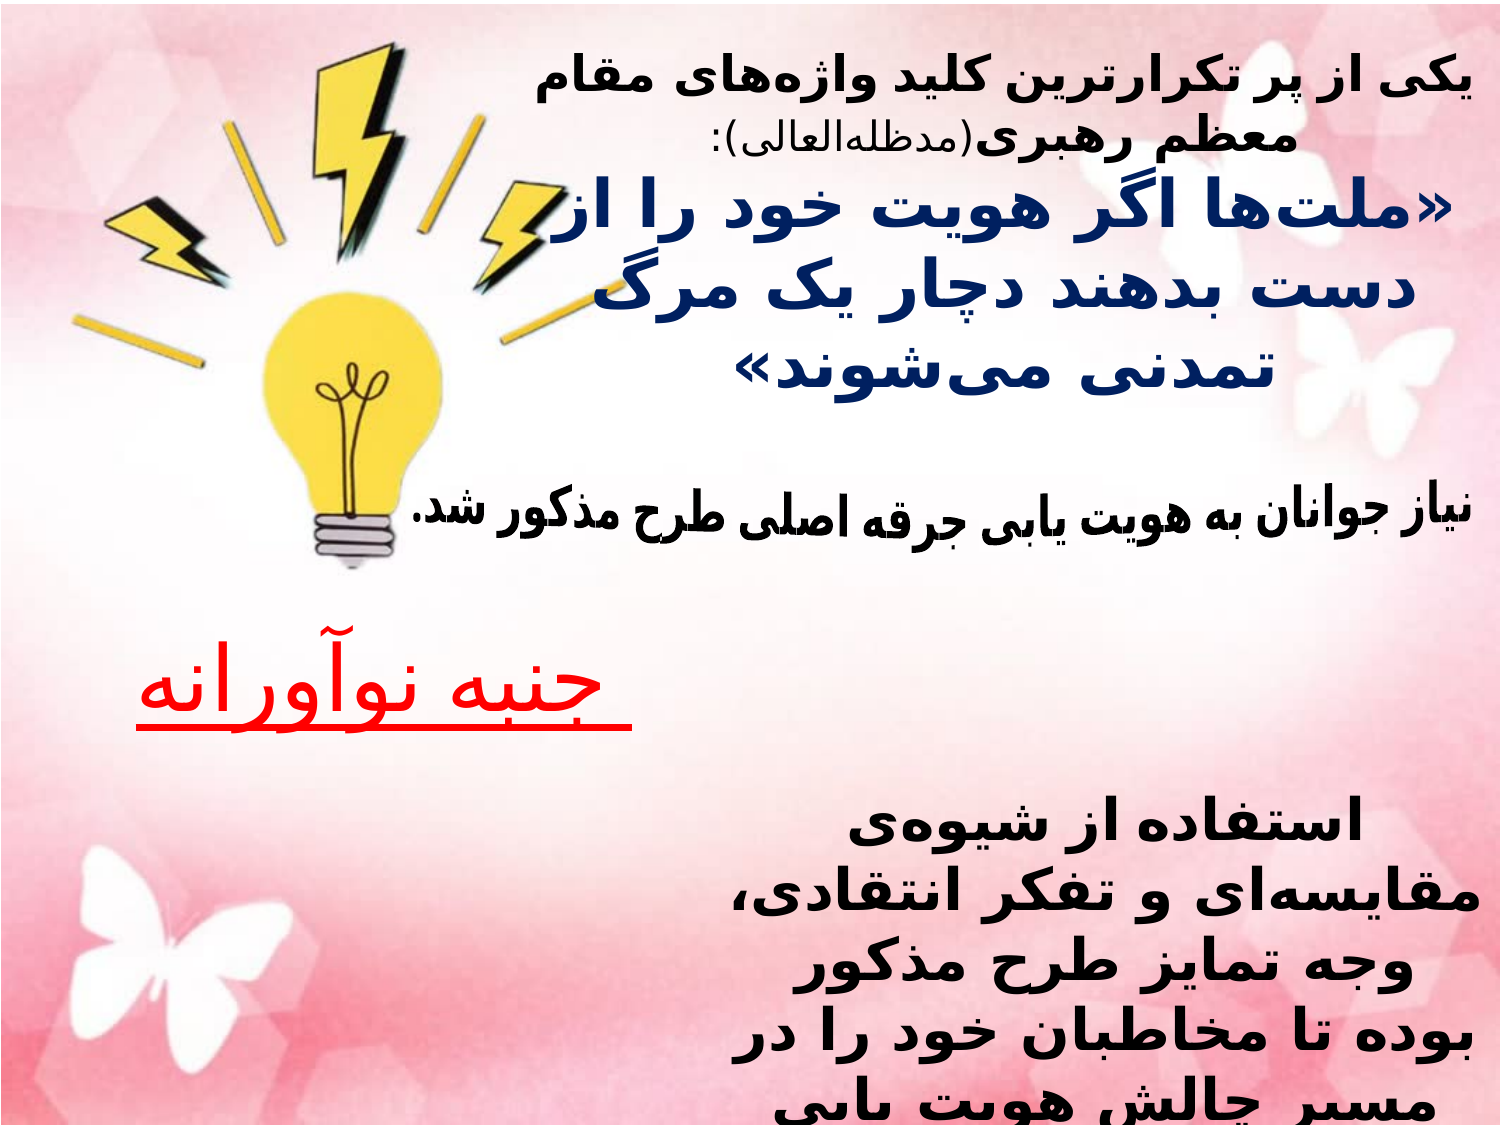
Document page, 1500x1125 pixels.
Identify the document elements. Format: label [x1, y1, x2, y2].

list [0, 4, 1500, 1125]
